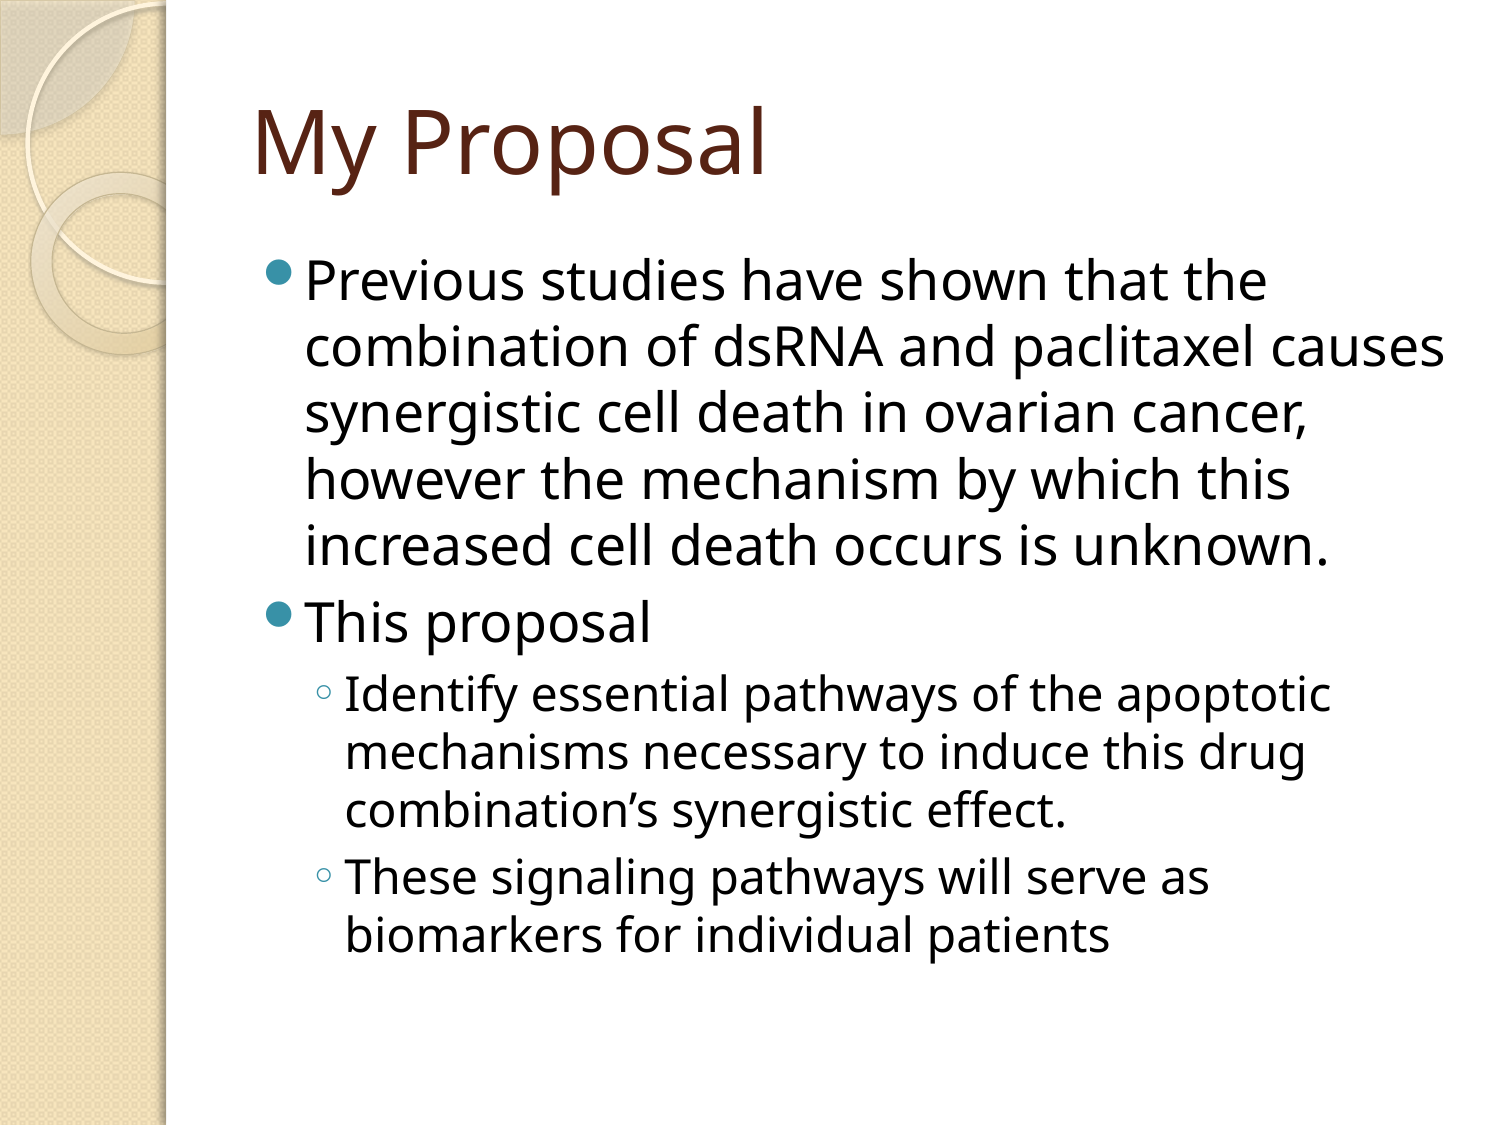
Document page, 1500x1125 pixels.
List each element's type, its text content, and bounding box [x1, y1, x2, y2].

list Previous studies have shown that the combination of dsRNA and paclitaxel causes synergistic cell death in ovarian cancer, however the mechanism by which this increased cell death occurs is unknown. This proposal Identify essential pathways of the apoptotic mechanisms necessary to induce this drug combination’s synergistic effect. These signaling pathways will serve as biomarkers for individual patients [235, 237, 1466, 1025]
title My Proposal [235, 45, 1466, 233]
